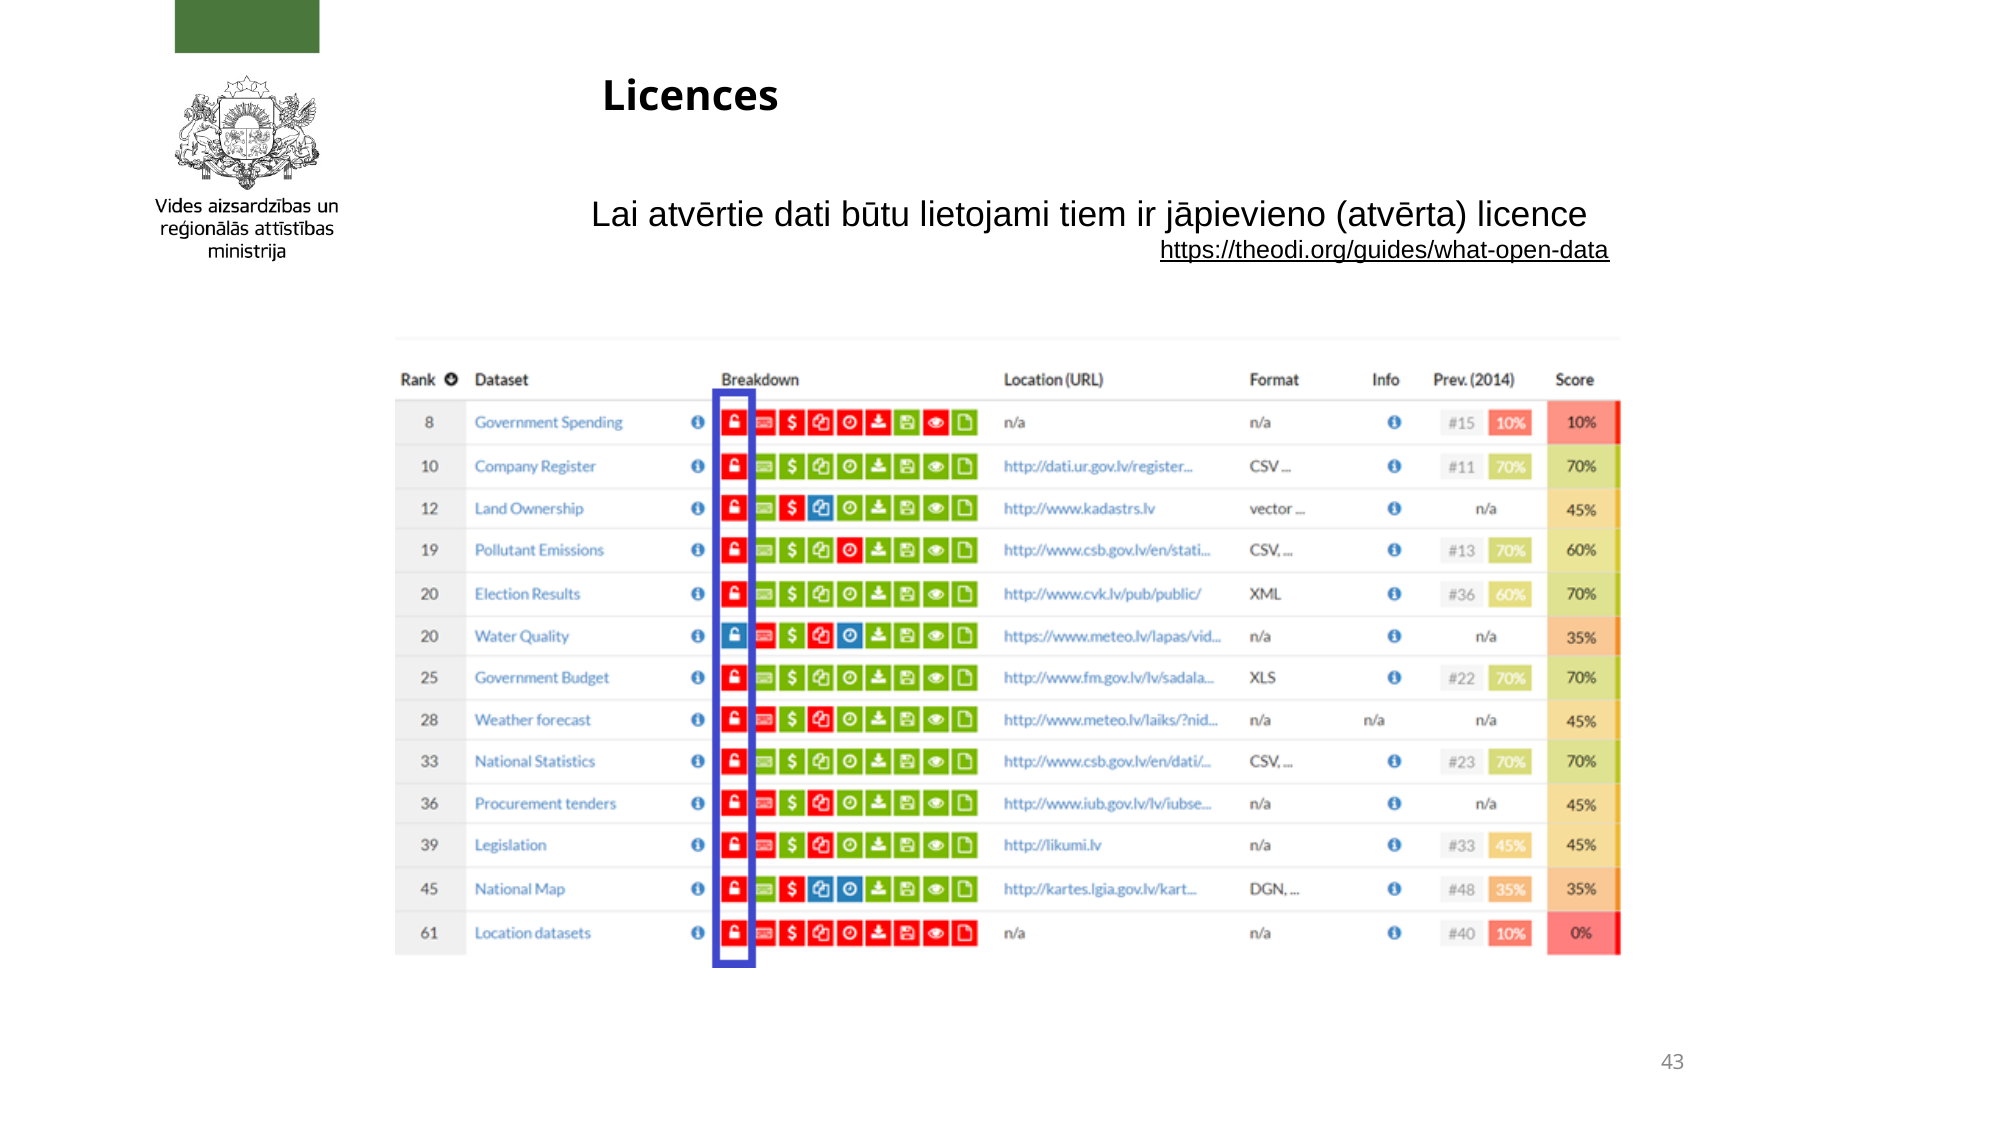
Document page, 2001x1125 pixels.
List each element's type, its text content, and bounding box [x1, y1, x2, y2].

text_box Lai atvērtie dati būtu lietojami tiem ir jāpievieno (atvērta) licence https://theodi.org/guides/what-open-data [567, 184, 1632, 272]
title Licences [586, 60, 1587, 168]
slide_number 43 [1598, 1037, 1700, 1088]
picture [395, 334, 1632, 968]
picture [102, 0, 392, 321]
